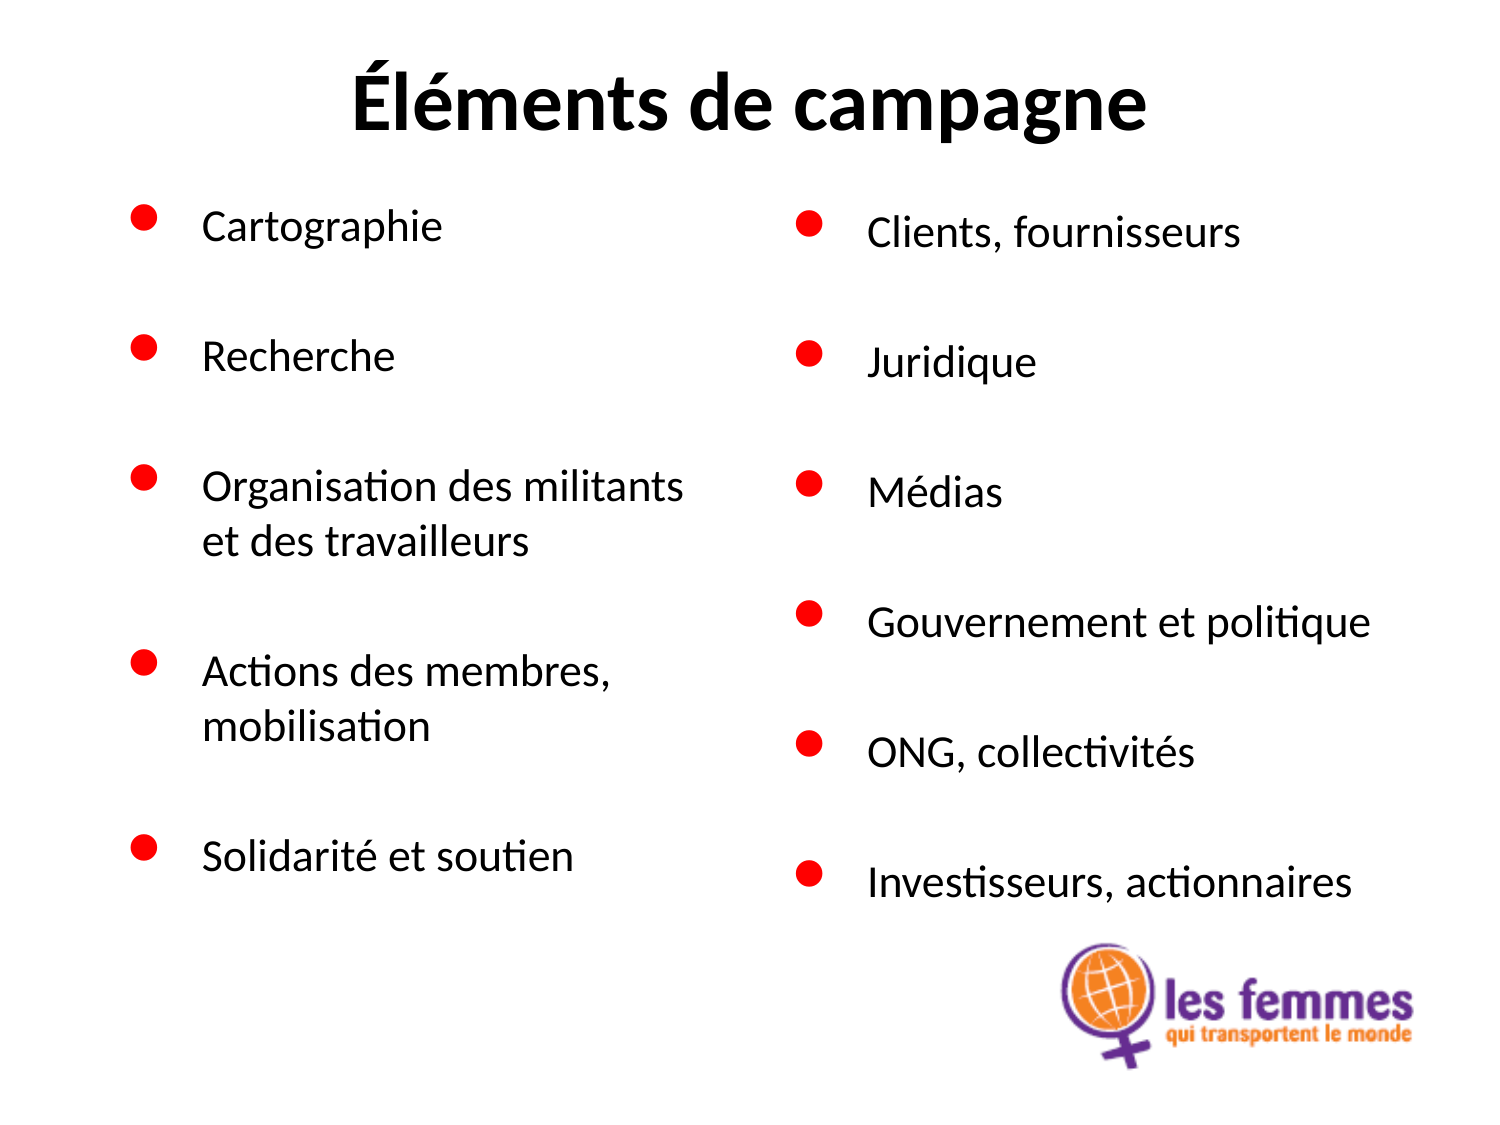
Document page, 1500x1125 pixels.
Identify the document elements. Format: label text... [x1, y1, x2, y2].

picture [1052, 934, 1433, 1092]
text_box Éléments de campagne [74, 3, 1425, 191]
text_box Cartographie Recherche Organisation des militants et des travailleurs Actions des membres, mobilisation Solidarité et soutien [117, 195, 718, 1016]
text_box Clients, fournisseurs Juridique Médias Gouvernement et politique ONG, collectivités Investisseurs, actionnaires [782, 201, 1383, 907]
